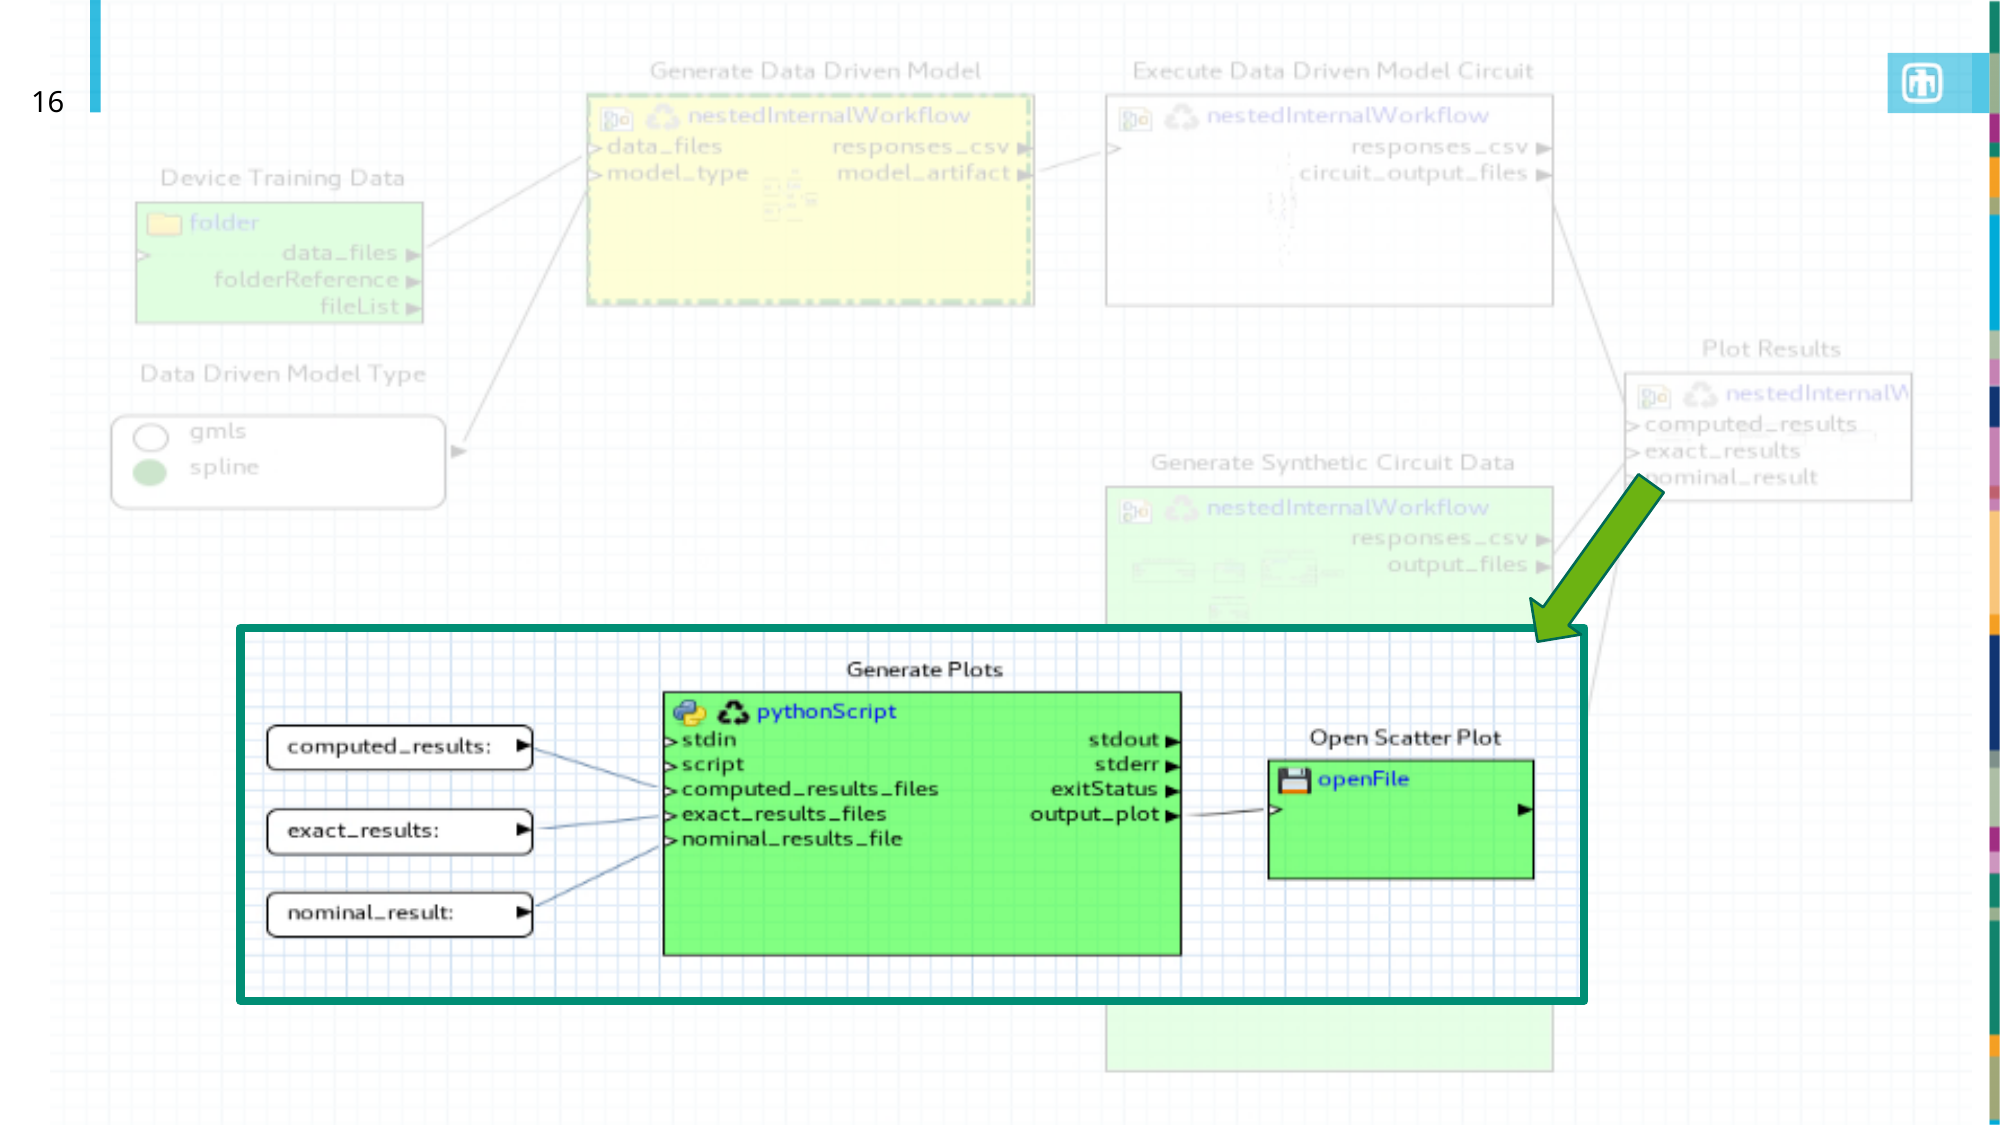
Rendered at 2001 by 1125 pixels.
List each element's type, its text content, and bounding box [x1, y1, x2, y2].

slide_number 16 [10, 73, 48, 133]
picture [1990, 330, 1999, 1120]
picture [1990, 1, 1999, 215]
picture [50, 0, 1973, 1125]
